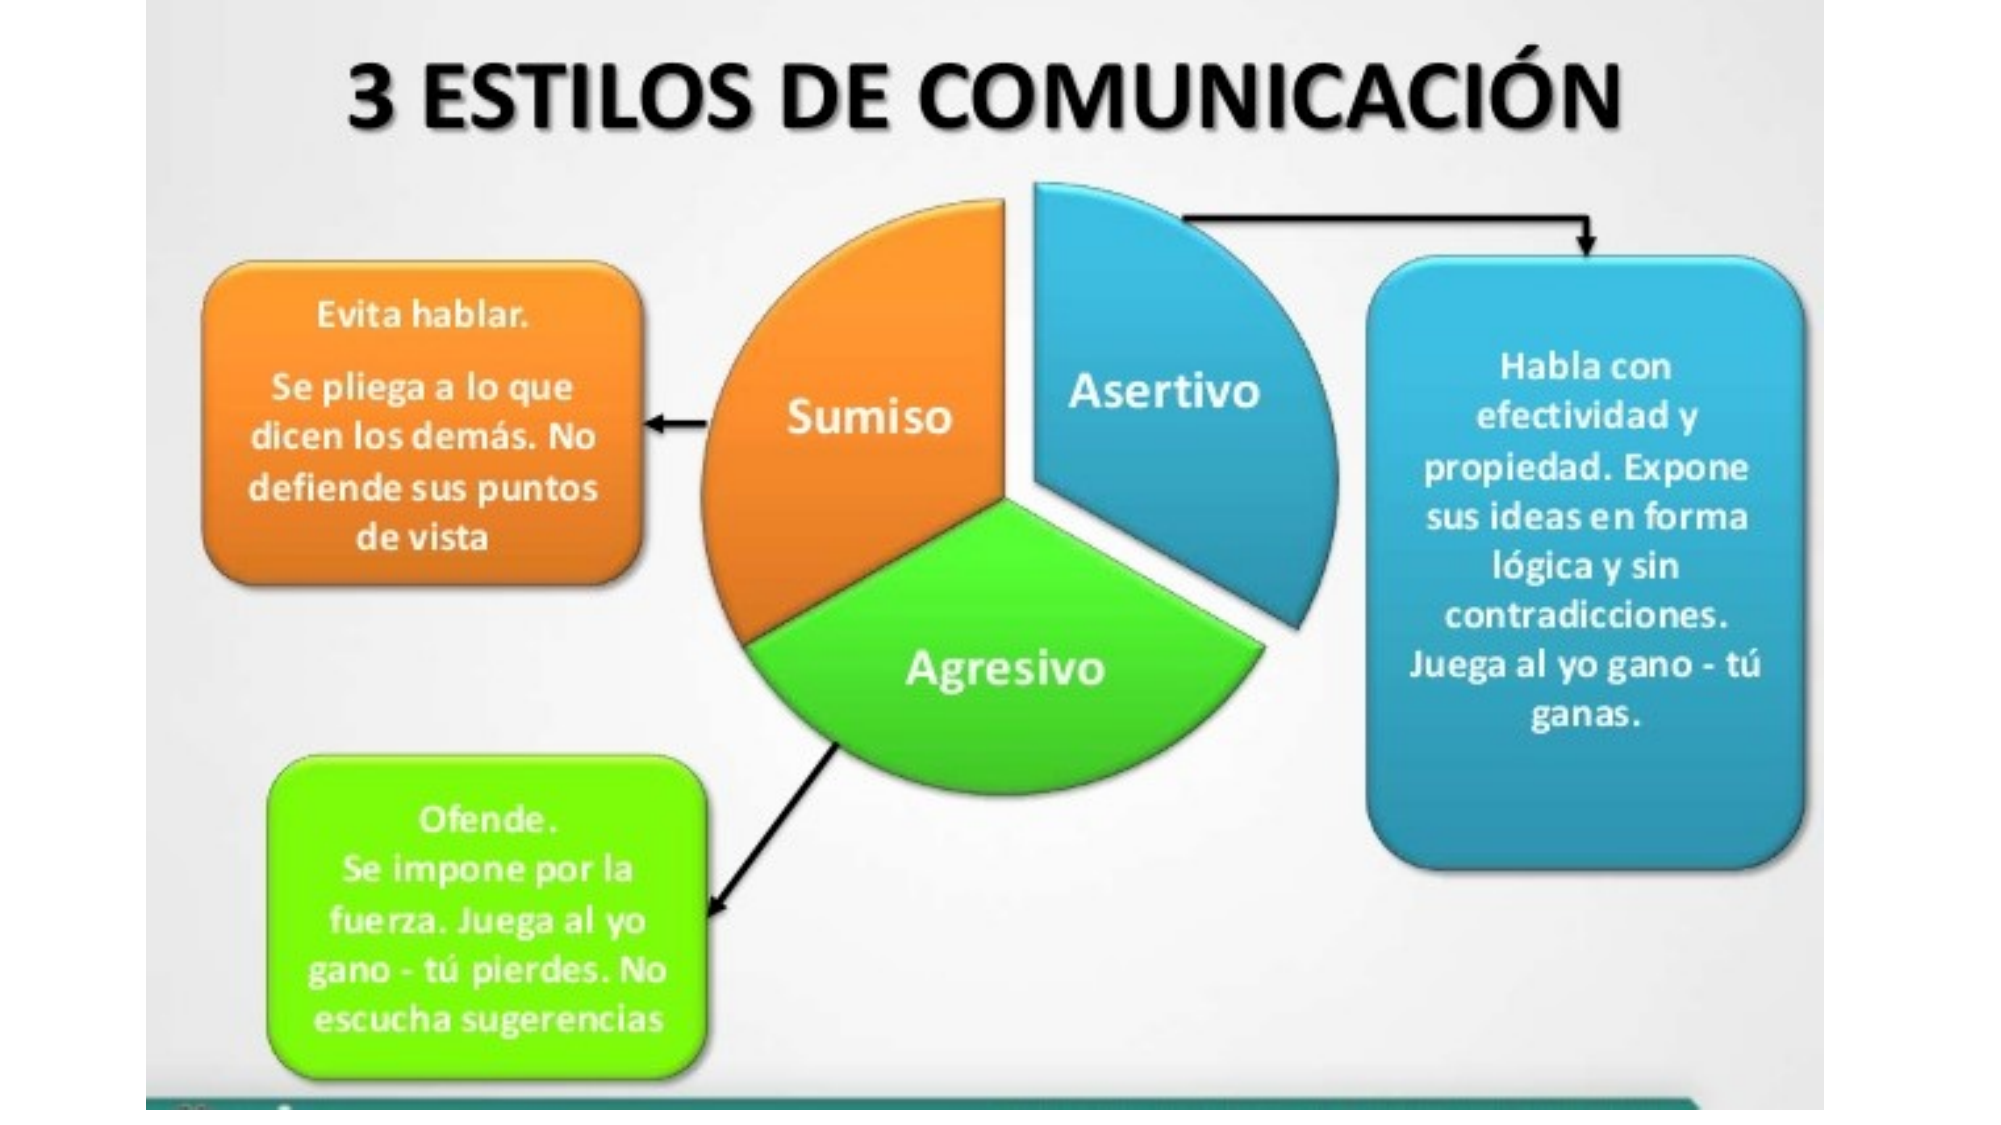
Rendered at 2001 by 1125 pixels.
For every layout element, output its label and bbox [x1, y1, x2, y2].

picture [146, 0, 1824, 1110]
